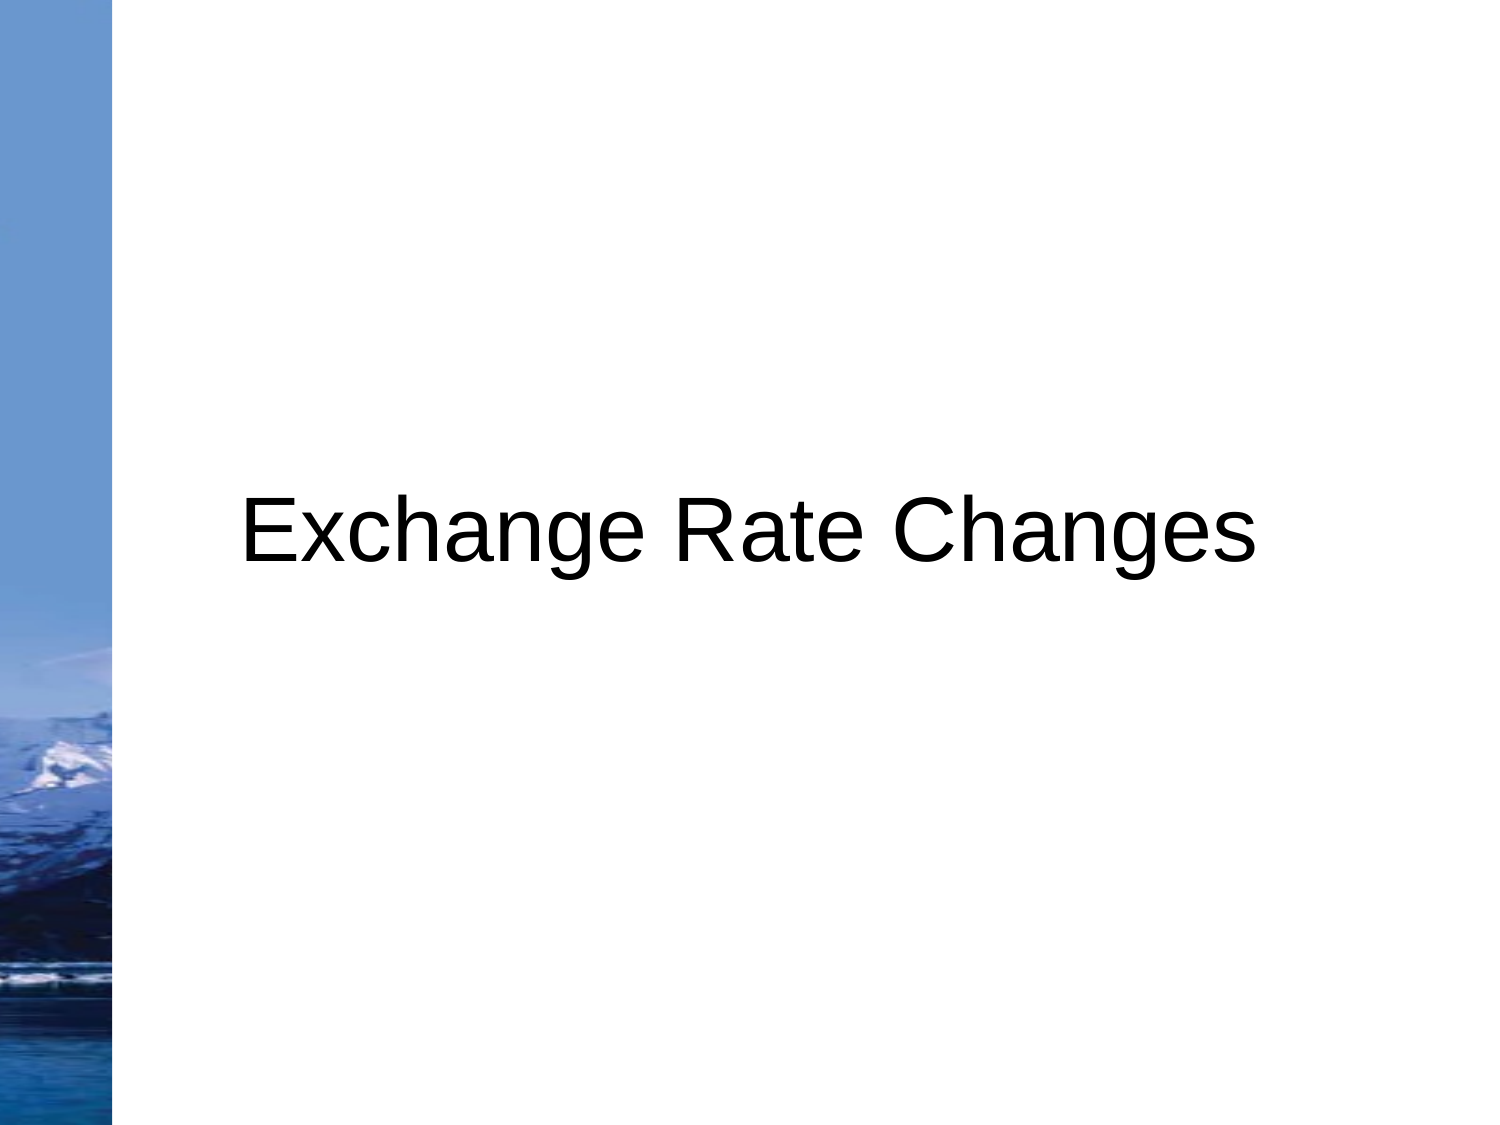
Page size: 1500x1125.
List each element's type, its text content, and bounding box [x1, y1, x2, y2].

title Exchange Rate Changes [112, 349, 1388, 591]
picture [0, 0, 113, 1125]
